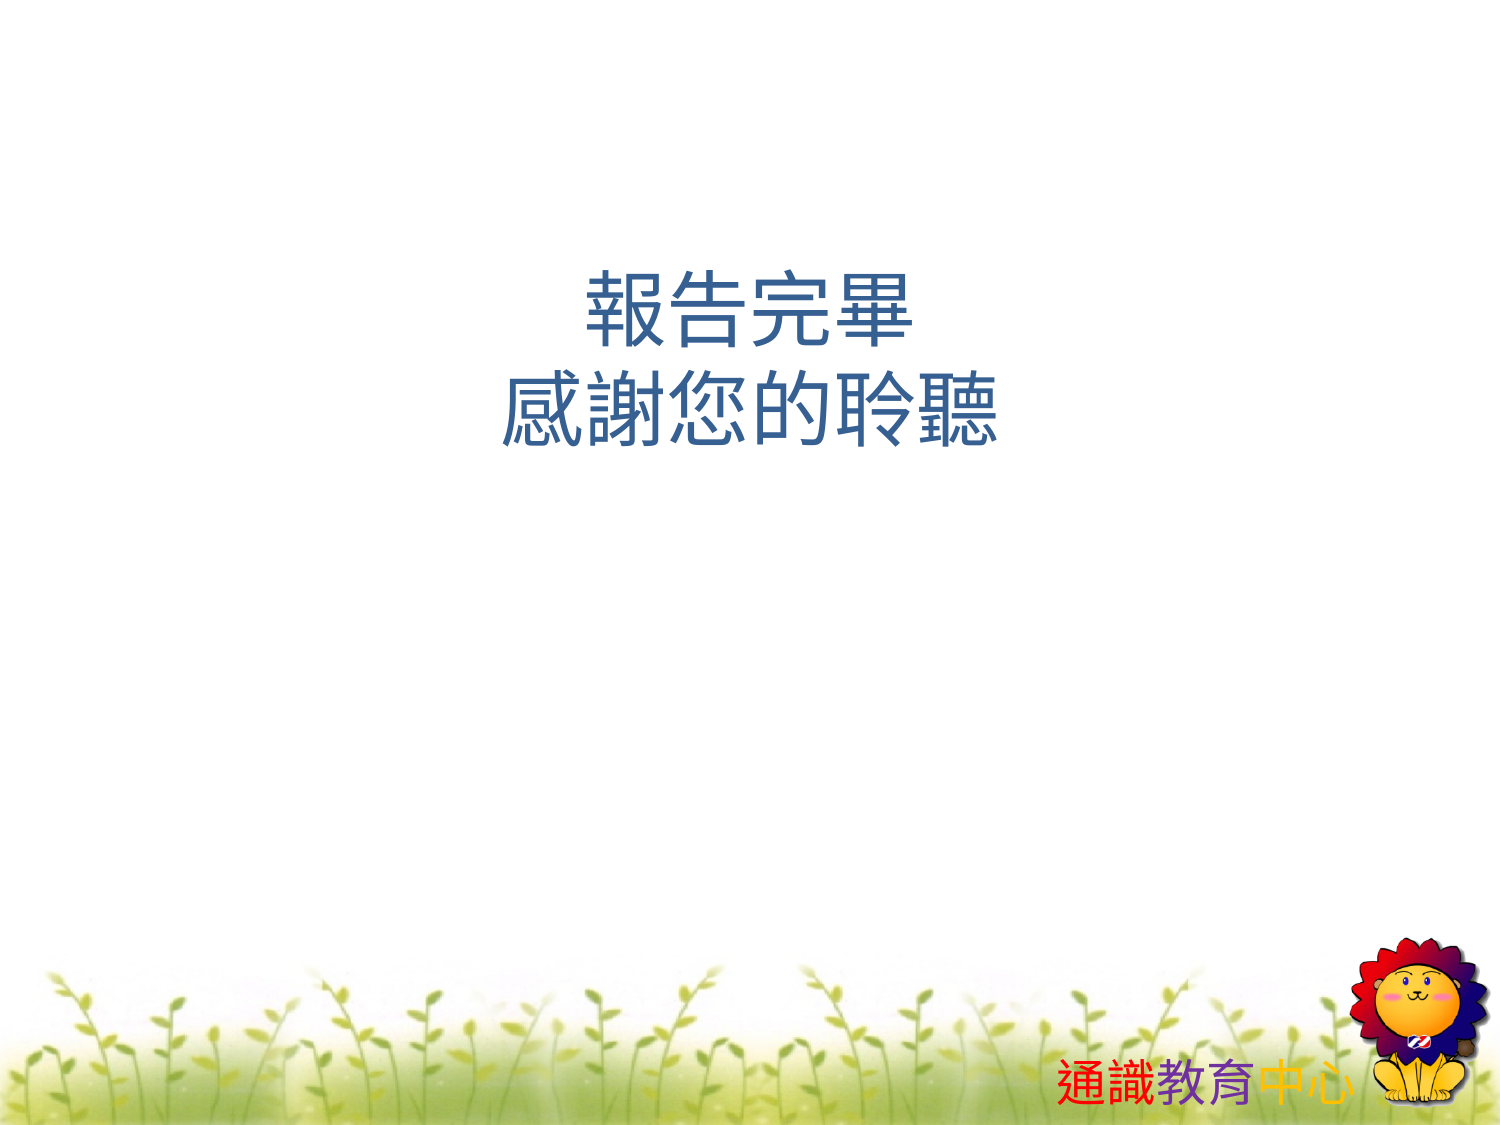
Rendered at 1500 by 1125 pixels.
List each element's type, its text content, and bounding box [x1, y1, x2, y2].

title 報告完畢 感謝您的聆聽 [75, 45, 1425, 669]
picture [11, 931, 1499, 1123]
